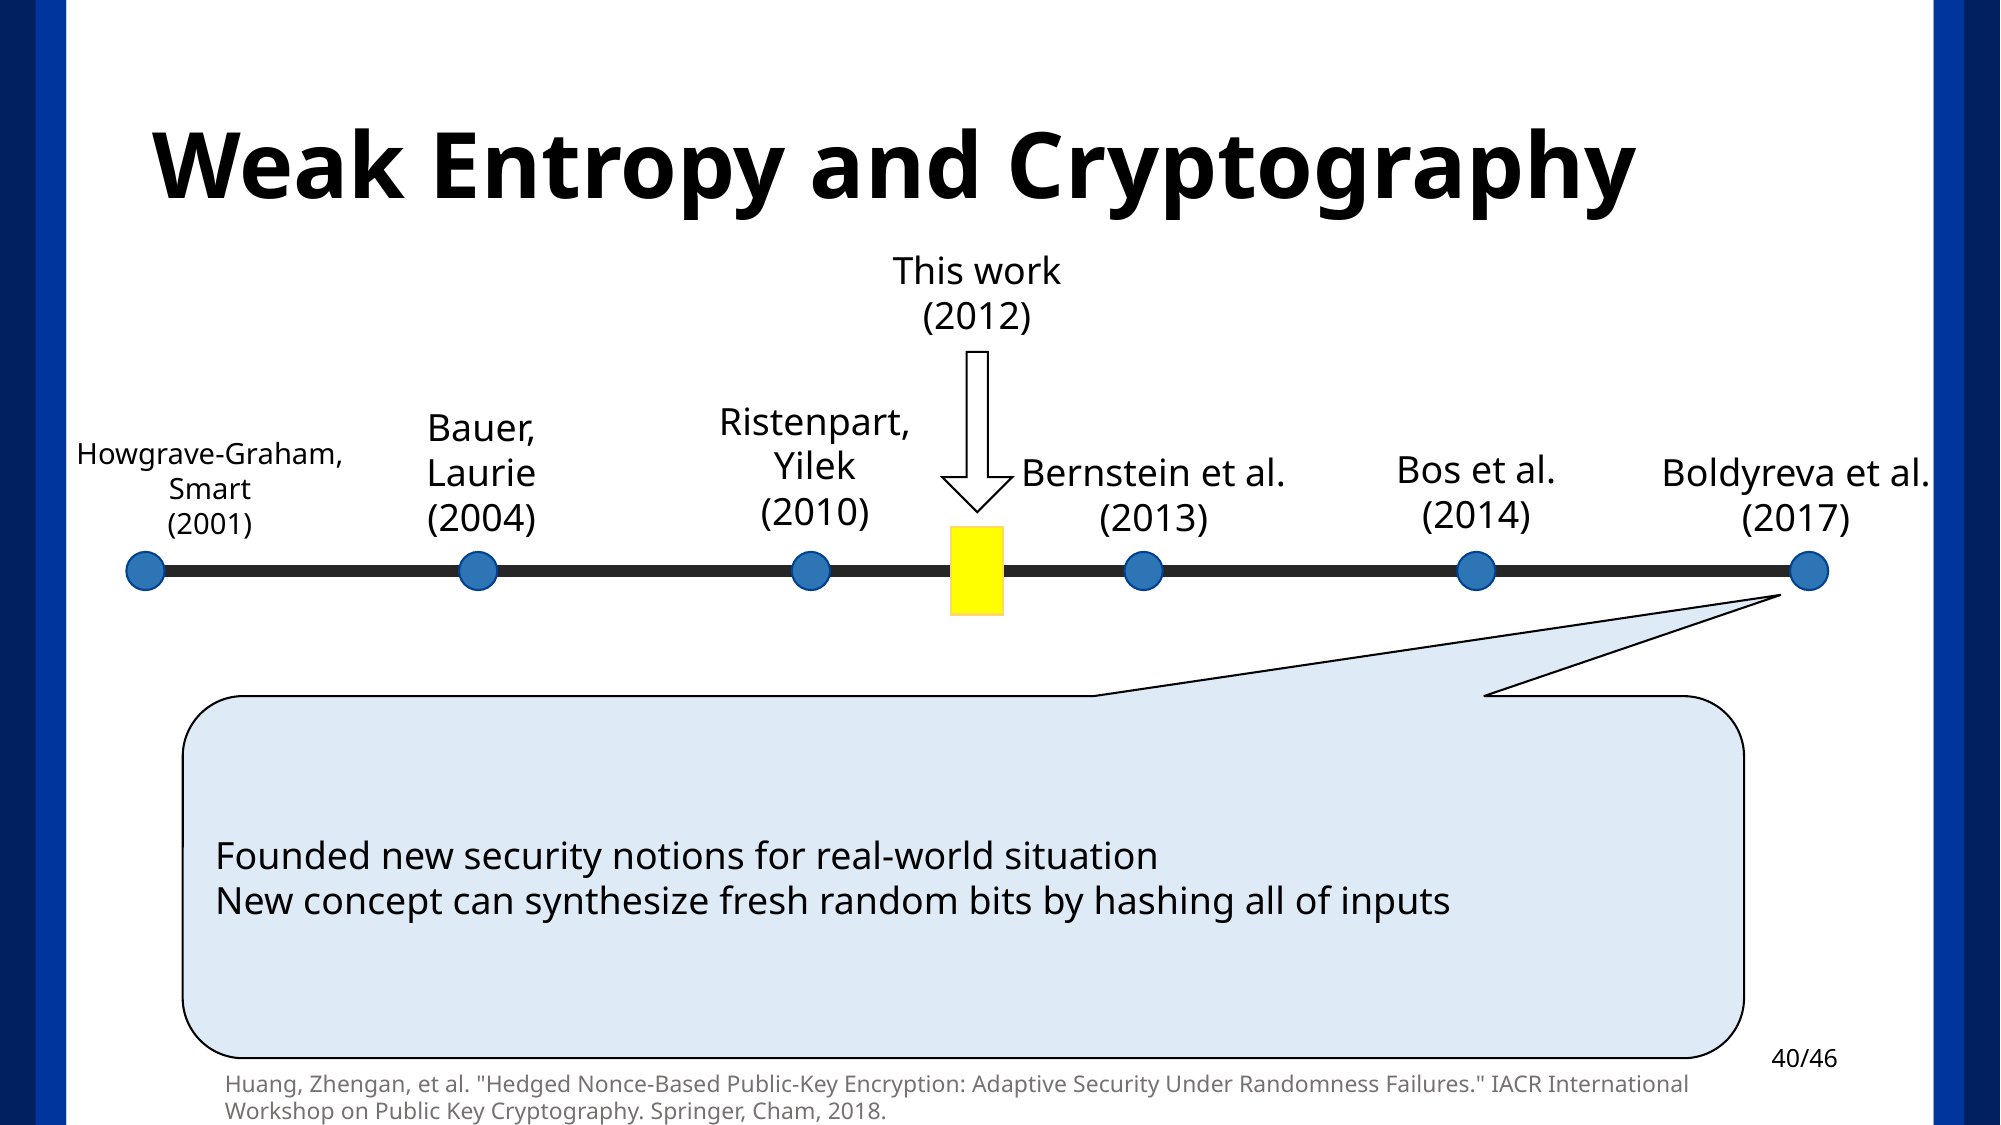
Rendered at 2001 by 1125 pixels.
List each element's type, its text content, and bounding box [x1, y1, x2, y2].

text_box [458, 572, 499, 592]
text_box [125, 550, 166, 592]
text_box [1123, 550, 1164, 570]
text_box This work (2012) [840, 239, 1114, 345]
text_box [790, 550, 831, 570]
text_box [458, 550, 499, 570]
text_box [952, 350, 1003, 514]
text_box Bernstein et al. (2013) [1003, 441, 1305, 547]
text_box [1123, 572, 1164, 592]
text_box Boldyreva et al. (2017) [1645, 441, 1947, 547]
text_box Huang, Zhengan, et al. "Hedged Nonce-Based Public-Key Encryption: Adaptive Security Under Randomness Failures." IACR International Workshop on Public Key Cryptography. Springer, Cham, 2018. [210, 1061, 1745, 1125]
text_box [1456, 550, 1497, 570]
text_box Howgrave-Graham, Smart (2001) [27, 427, 393, 548]
text_box Ristenpart, Yilek (2010) [678, 390, 952, 540]
text_box [790, 572, 831, 592]
title Weak Entropy and Cryptography [137, 59, 1863, 278]
text_box Bos et al. (2014) [1325, 438, 1627, 544]
text_box [1456, 572, 1497, 592]
text_box Bauer, Laurie (2004) [345, 396, 618, 547]
text_box [950, 572, 1004, 616]
text_box Founded new security notions for real-world situation New concept can synthesize fresh random bits by hashing all of inputs [181, 593, 1782, 1060]
text_box [950, 526, 1004, 570]
text_box [1789, 550, 1830, 592]
